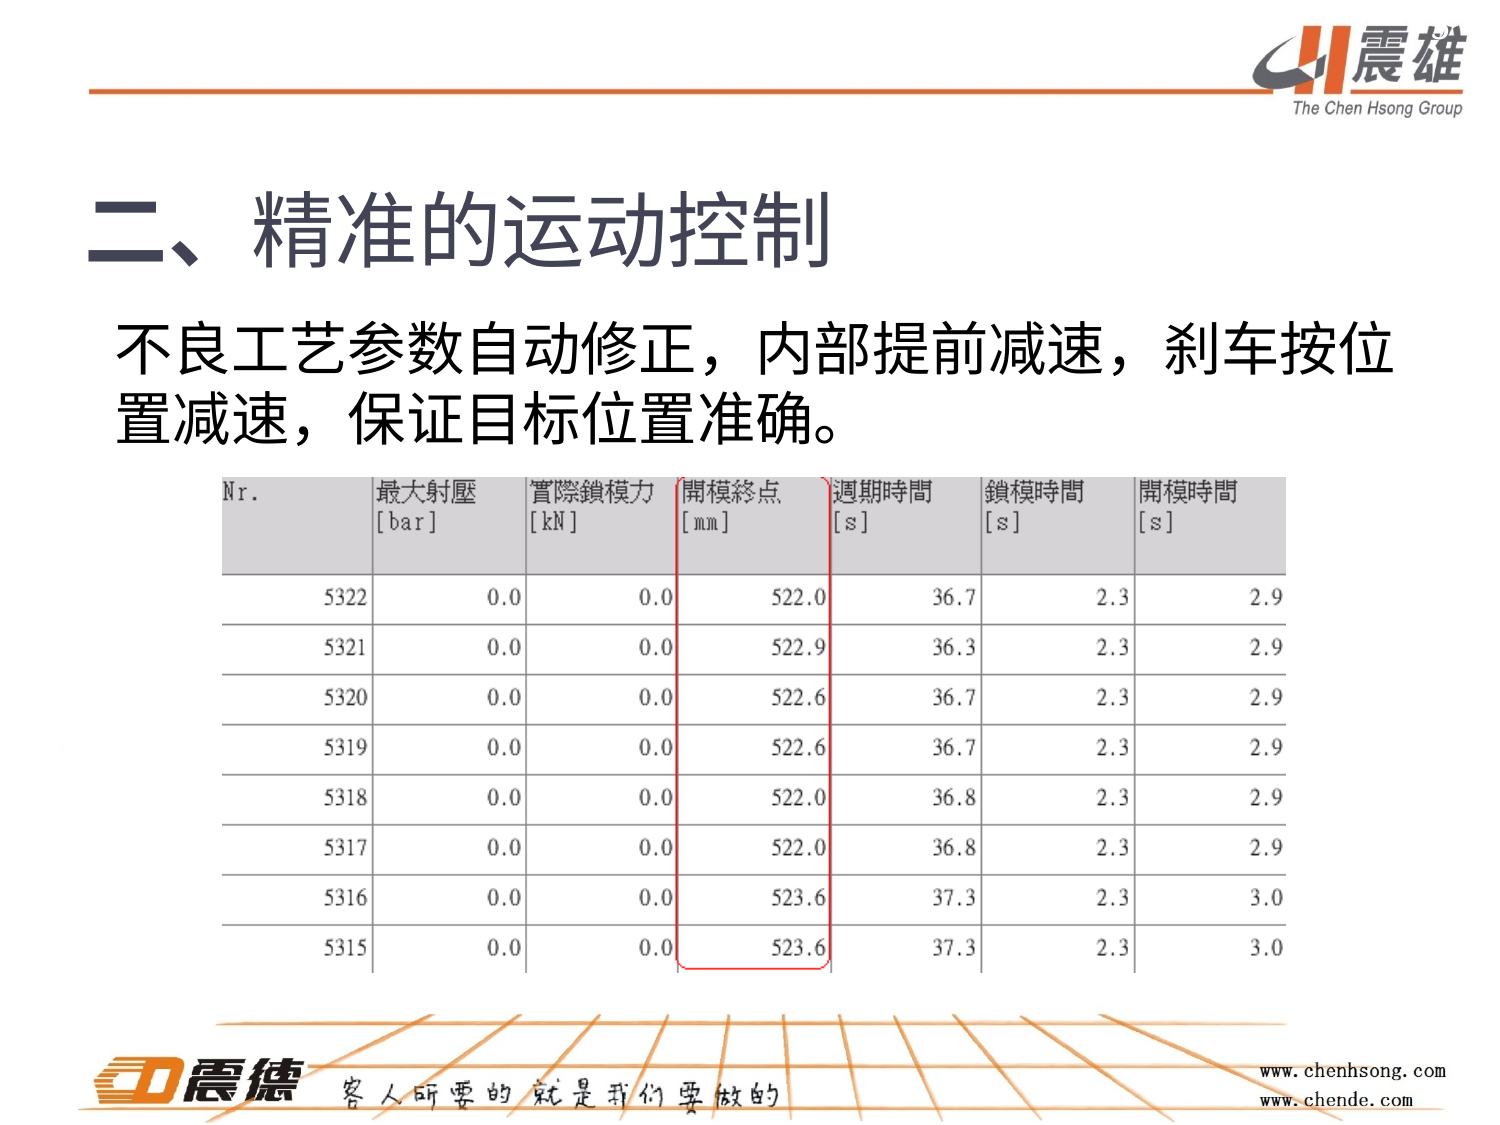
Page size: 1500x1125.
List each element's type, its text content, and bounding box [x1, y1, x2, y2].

title 二、精准的运动控制 [70, 140, 1421, 316]
picture [0, 0, 1500, 1125]
list 不良工艺参数自动修正，内部提前减速，刹车按位置减速，保证目标位置准确。 [82, 304, 1432, 463]
slide_number 5 [1341, 0, 1466, 61]
